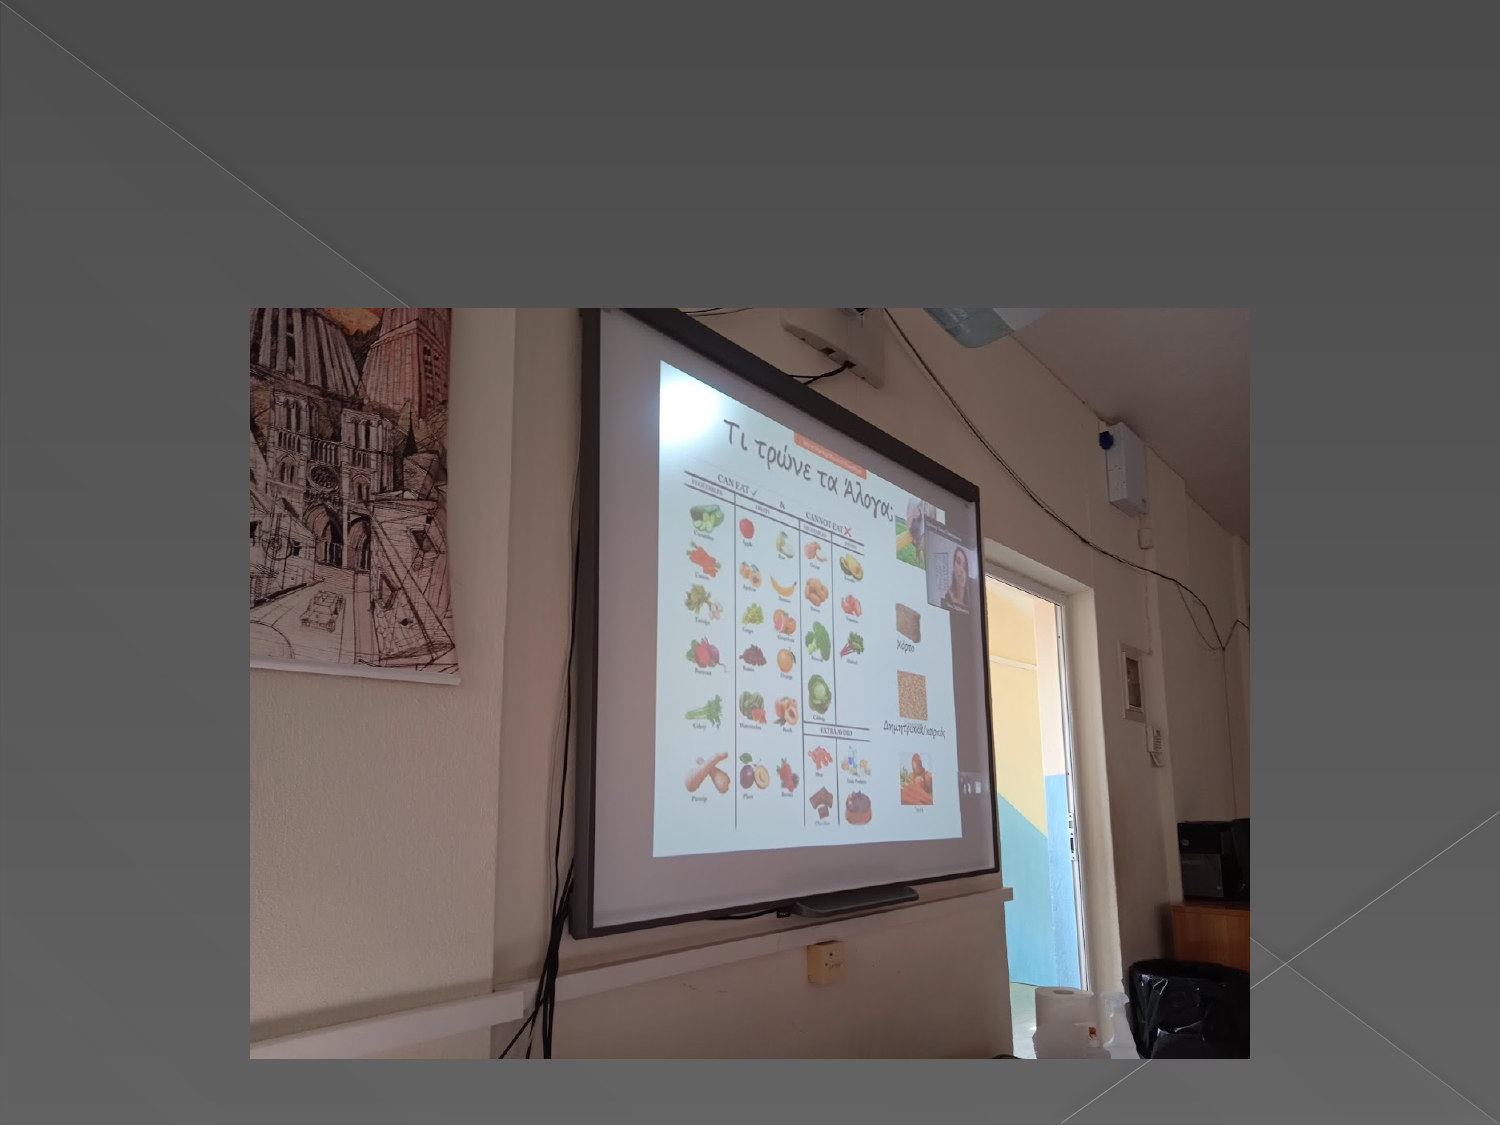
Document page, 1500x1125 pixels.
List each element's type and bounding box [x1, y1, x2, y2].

list [249, 308, 1251, 1060]
